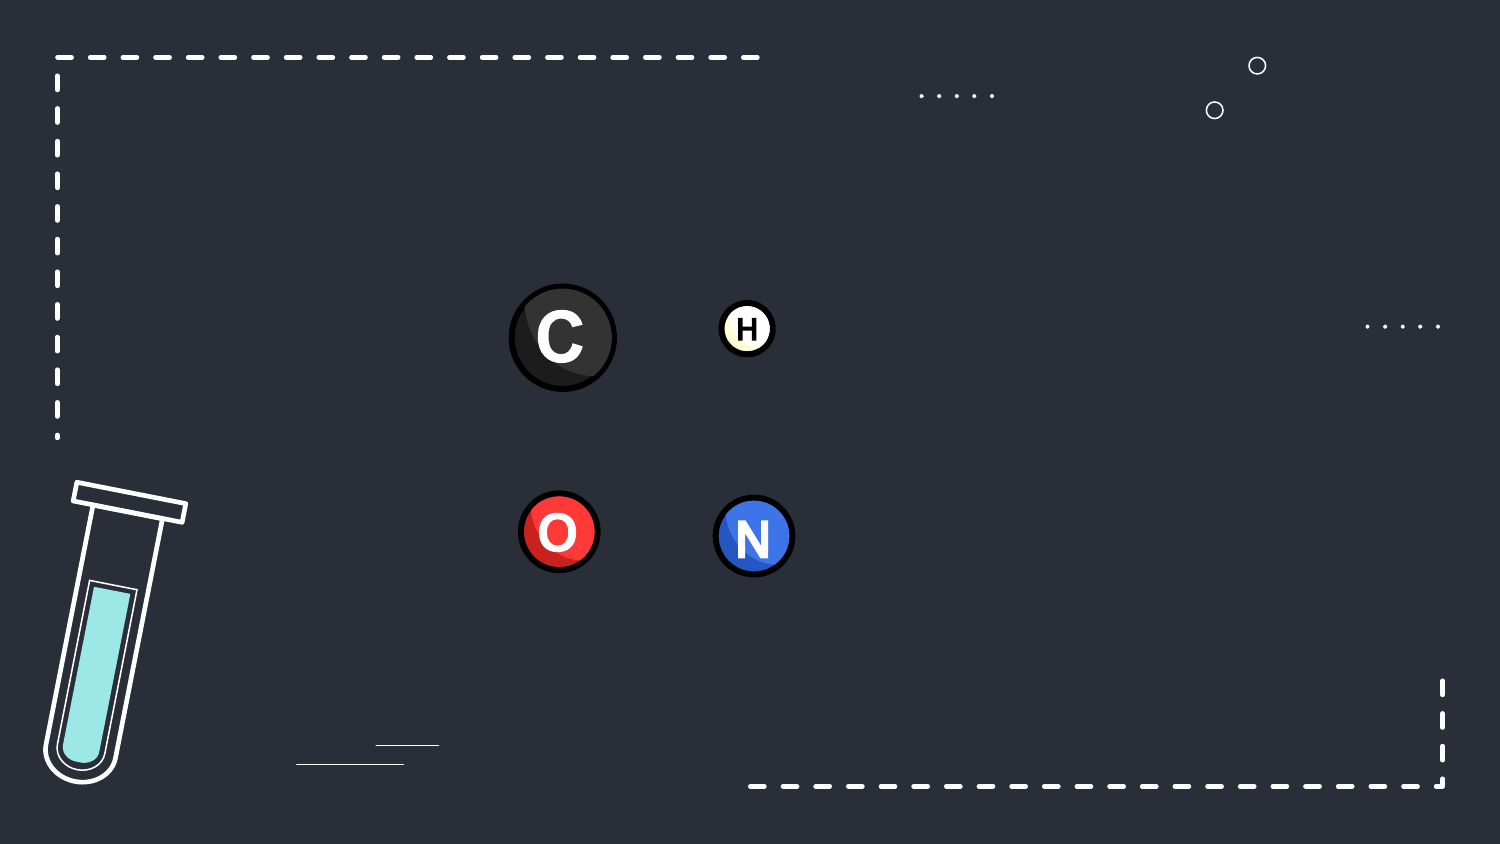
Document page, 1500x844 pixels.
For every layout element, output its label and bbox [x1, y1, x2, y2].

text_box [718, 299, 776, 358]
text_box [517, 490, 601, 574]
text_box [508, 283, 618, 393]
text_box [712, 494, 796, 578]
